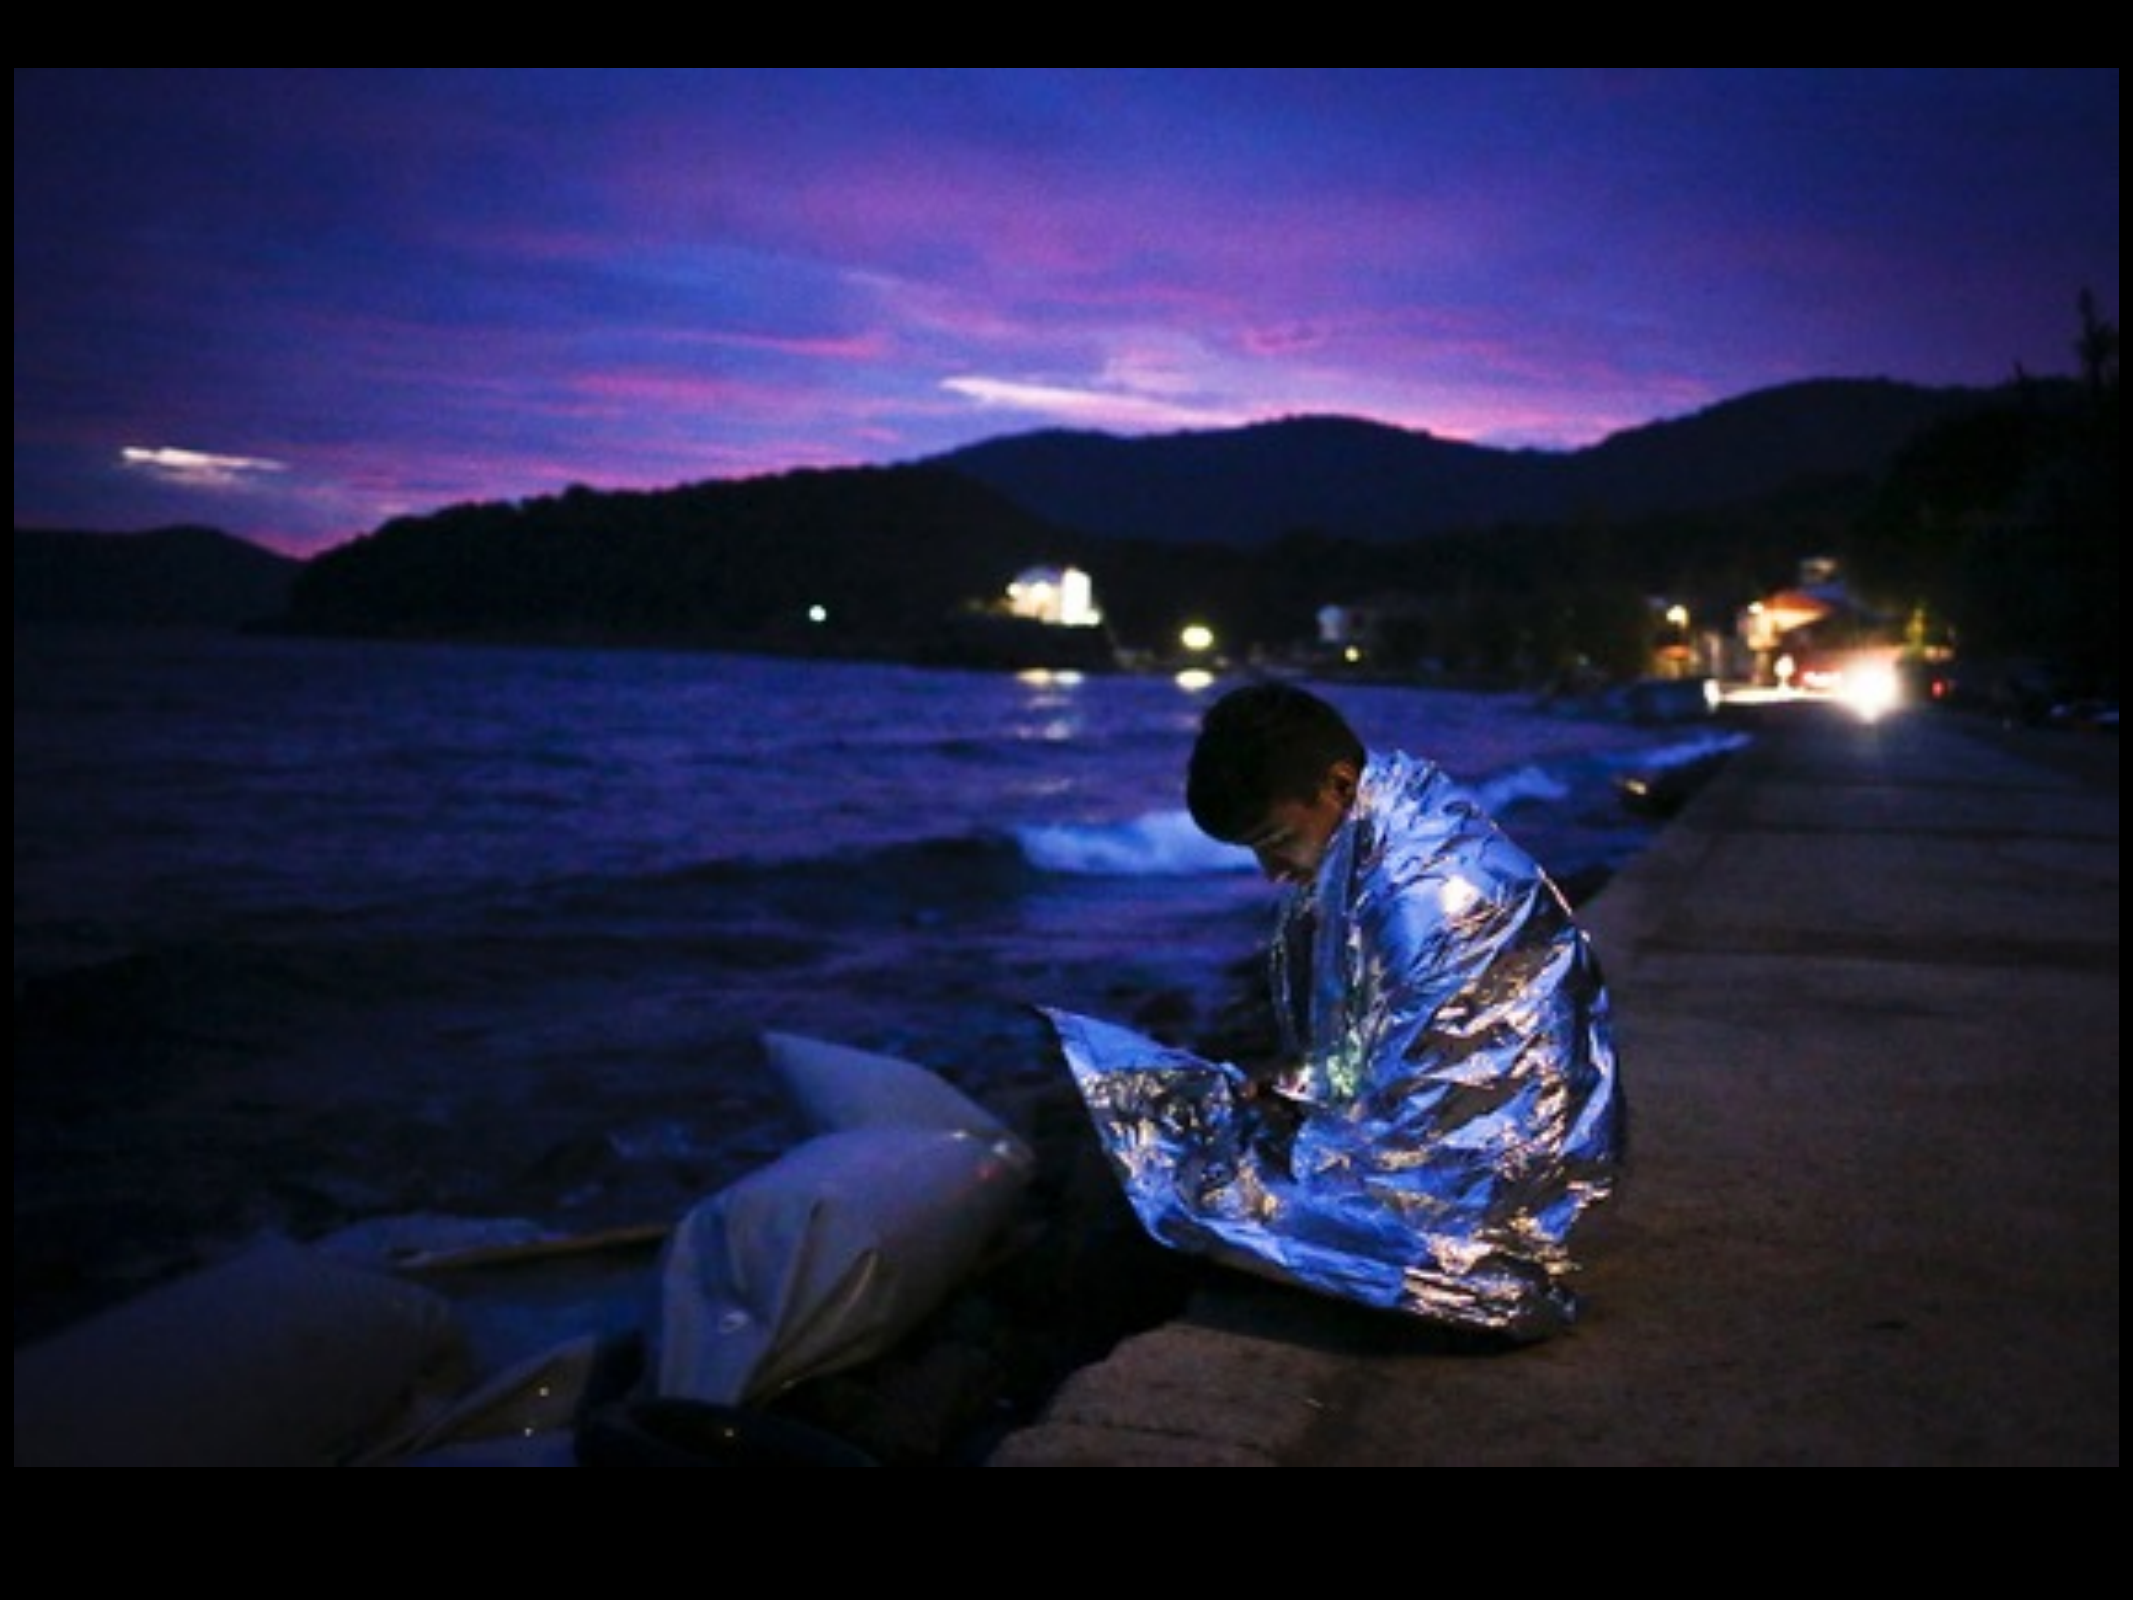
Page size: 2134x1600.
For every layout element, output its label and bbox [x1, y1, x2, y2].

picture [14, 68, 2119, 1468]
